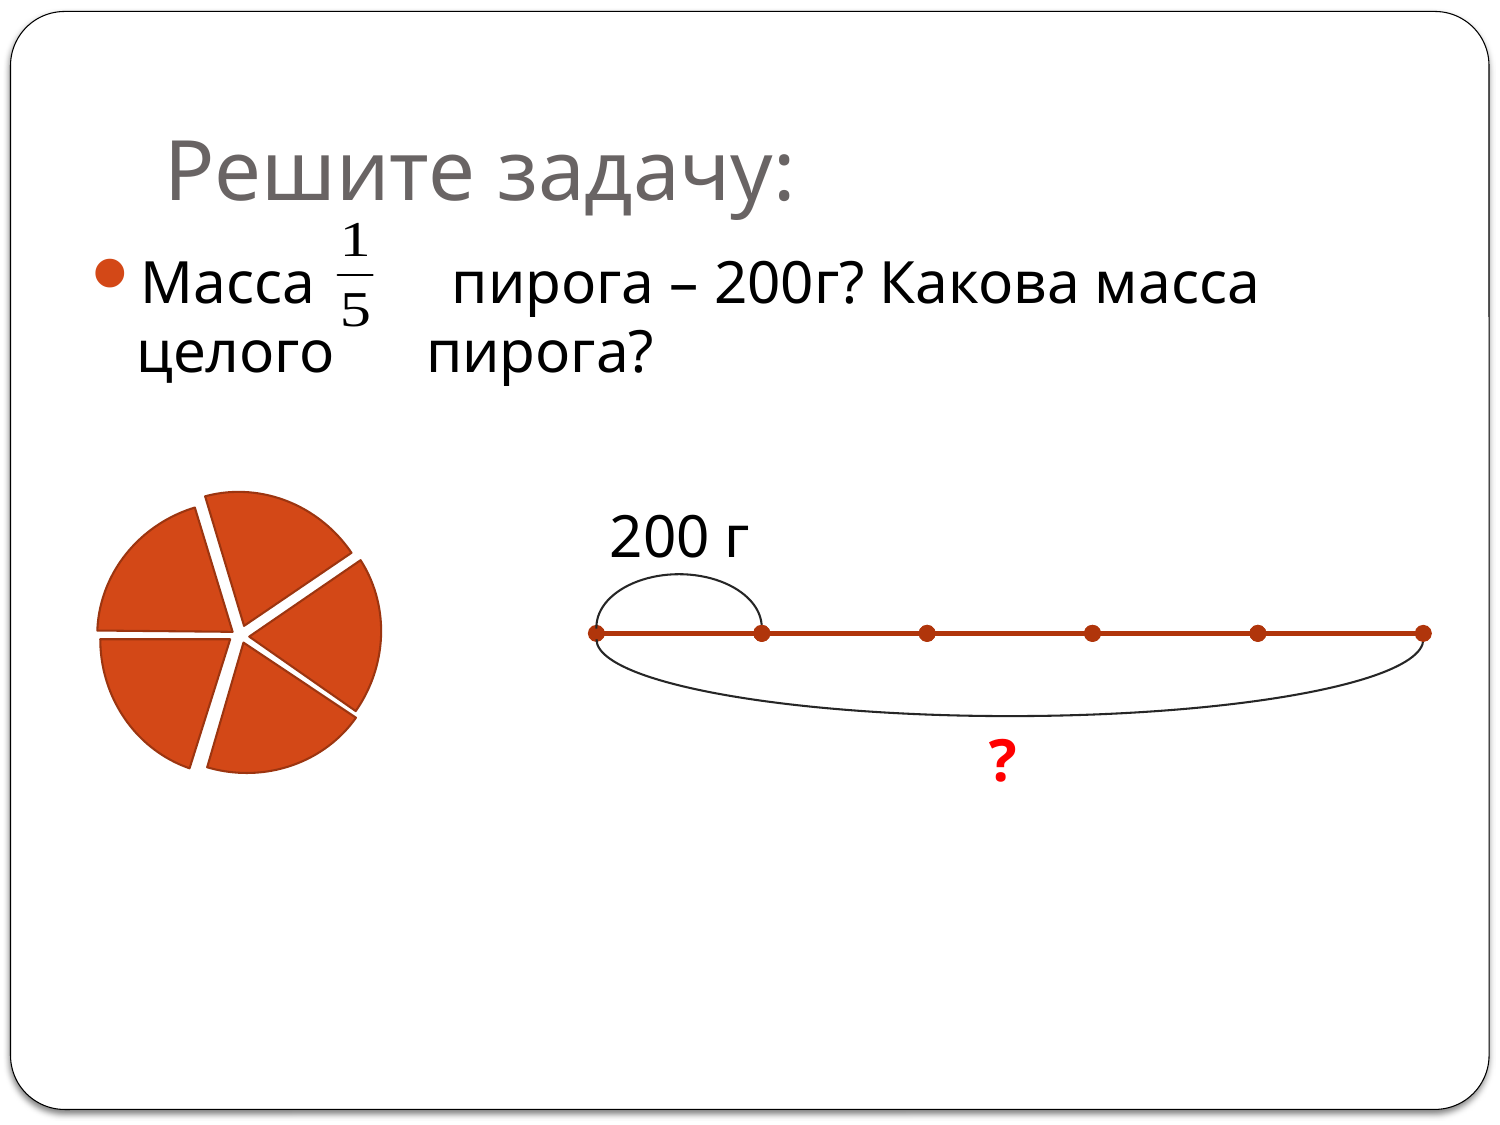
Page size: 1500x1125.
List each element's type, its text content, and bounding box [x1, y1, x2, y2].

text_box [204, 490, 353, 627]
title Решите задачу: [150, 45, 1425, 233]
text_box 200 г [595, 491, 765, 577]
text_box [595, 641, 1424, 717]
text_box [206, 641, 358, 775]
text_box [595, 573, 763, 629]
text_box [248, 559, 383, 713]
text_box [96, 506, 234, 633]
list Масса пирога – 200г? Какова масса целого пирога? [76, 237, 1425, 988]
text_box [99, 638, 232, 770]
text_box ? [974, 716, 1032, 801]
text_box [327, 207, 385, 339]
